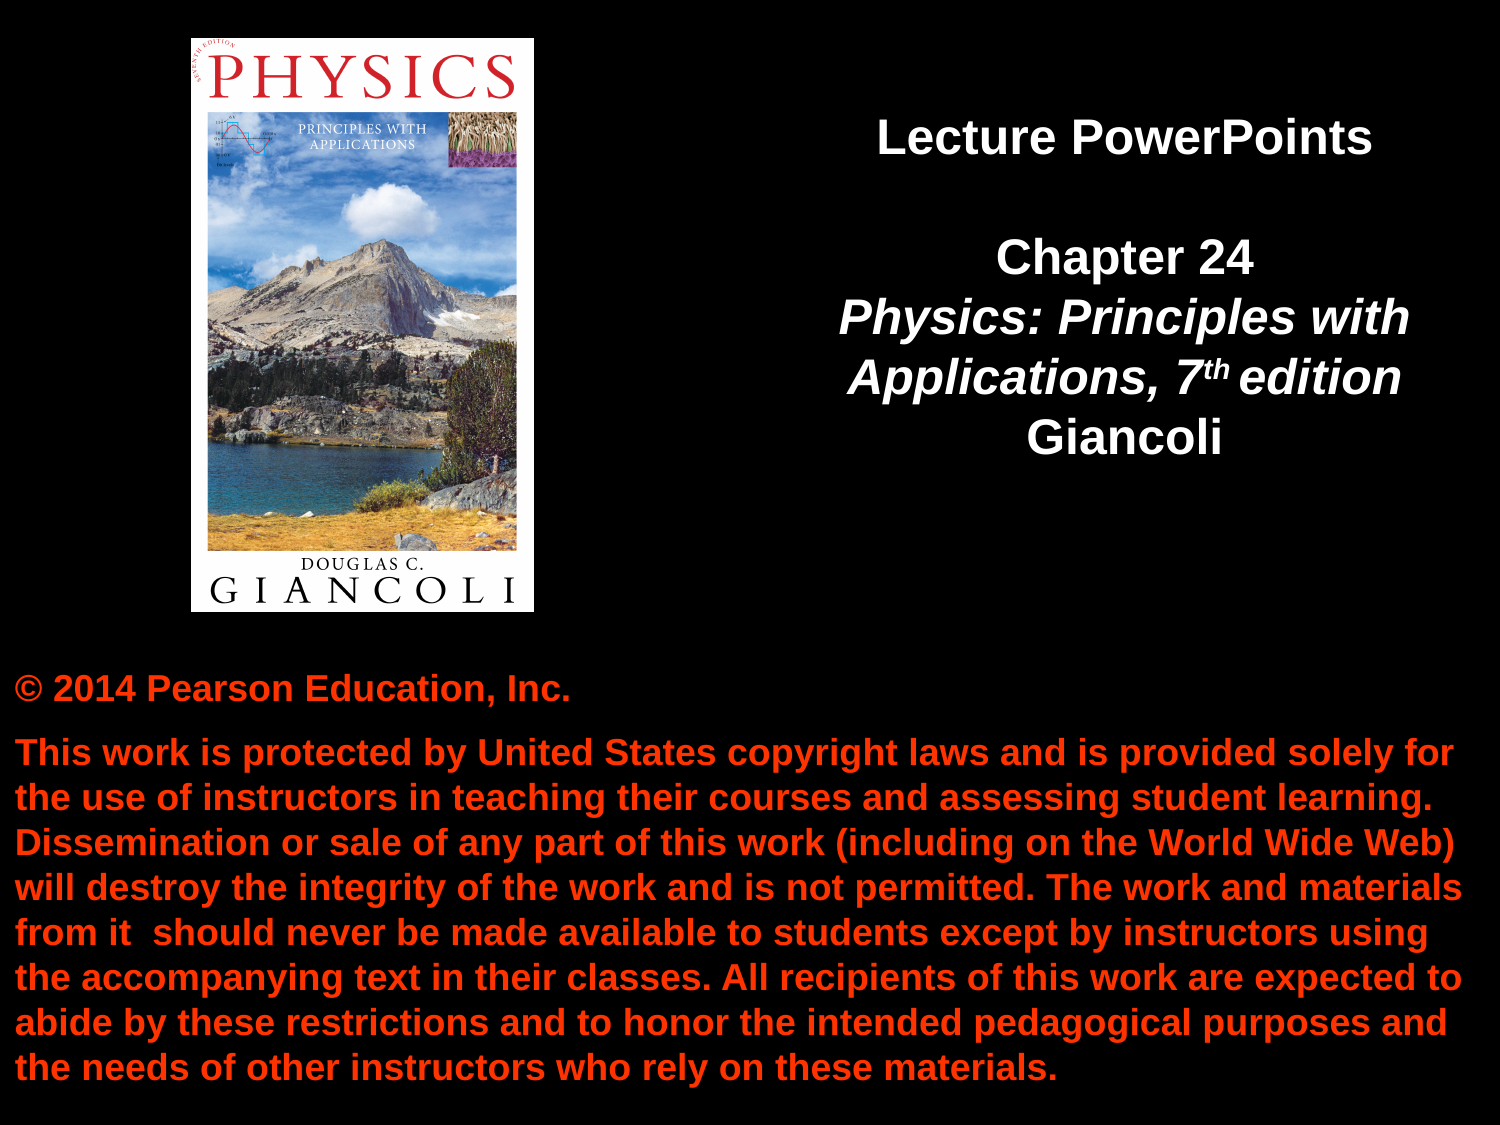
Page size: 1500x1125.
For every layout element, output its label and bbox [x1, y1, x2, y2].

picture [191, 38, 534, 612]
